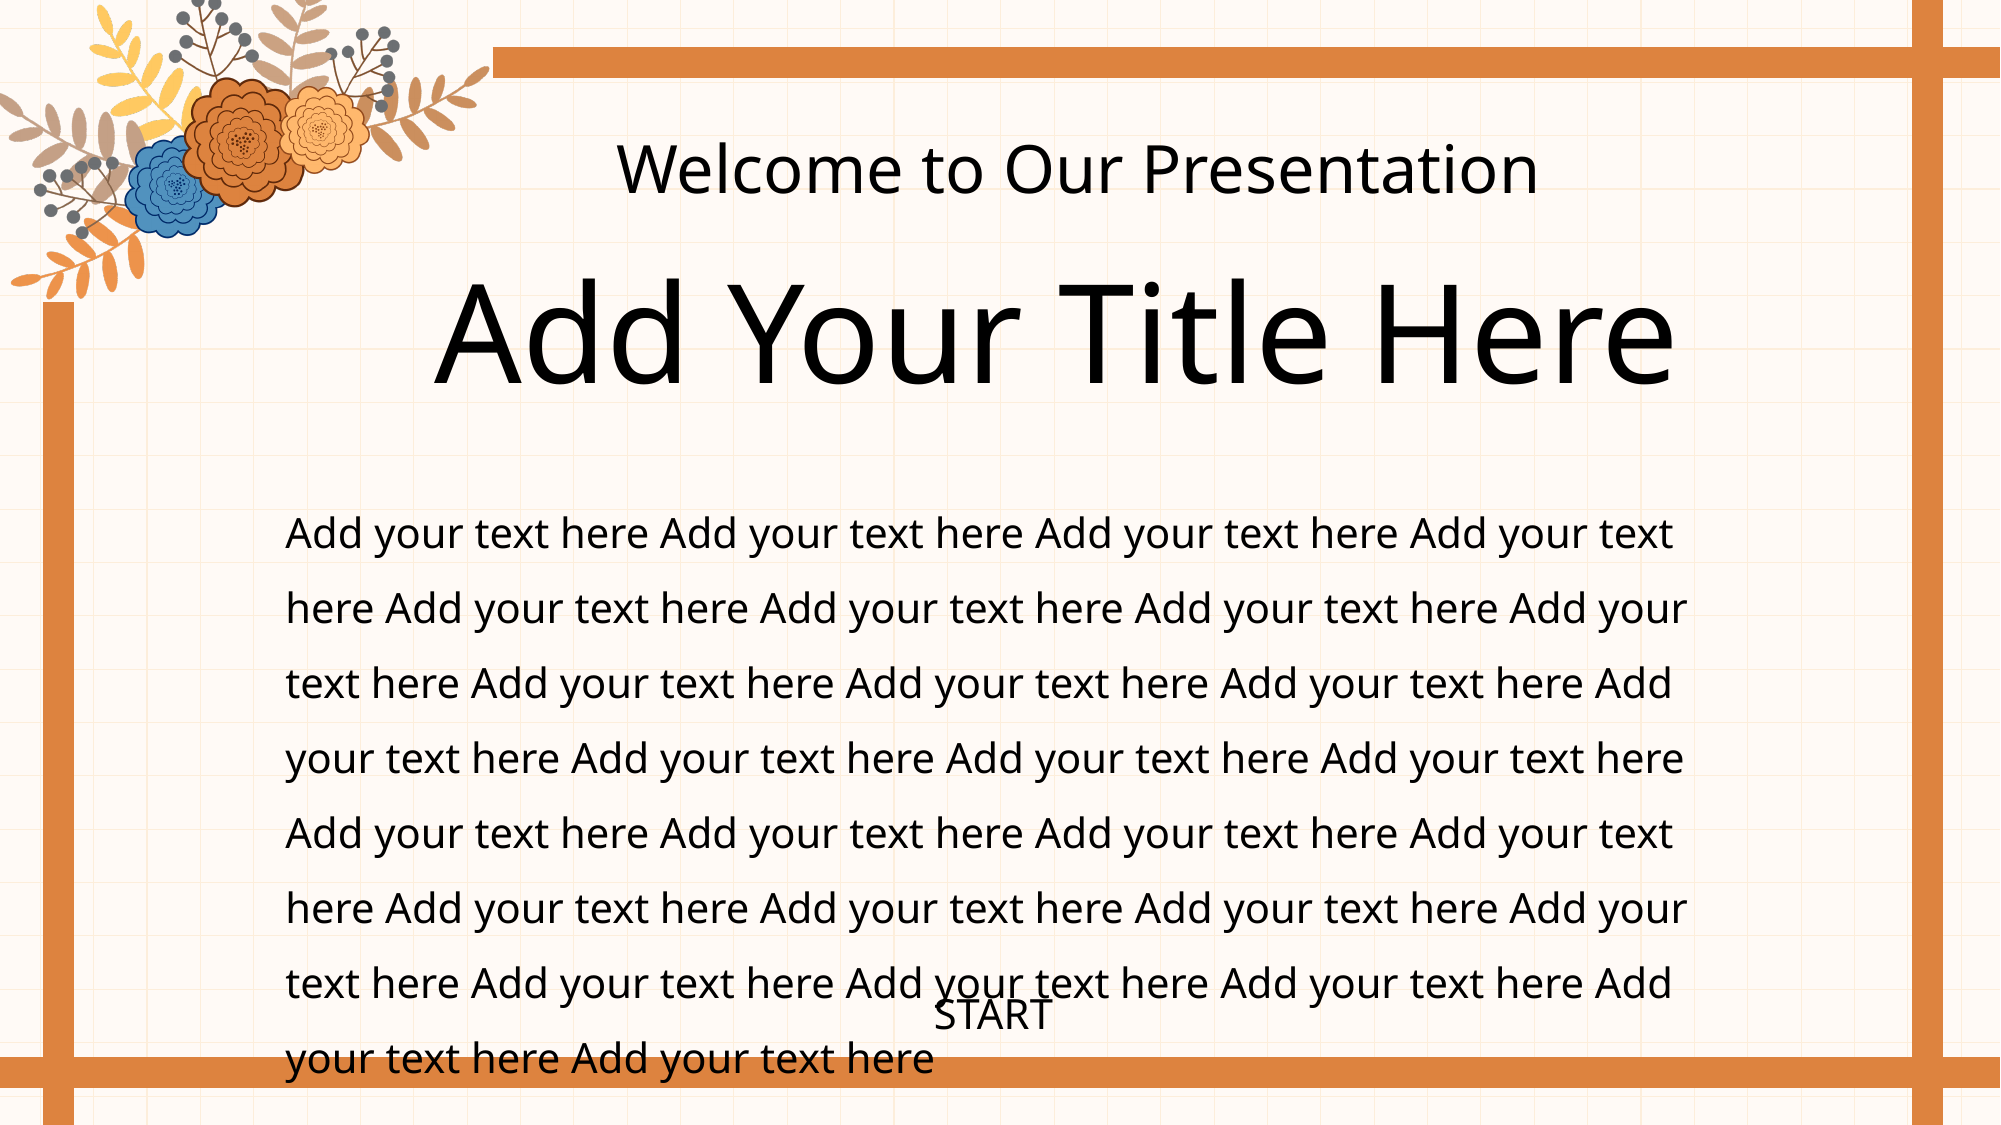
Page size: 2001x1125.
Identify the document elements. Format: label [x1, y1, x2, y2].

text_box [0, 0, 2000, 1125]
